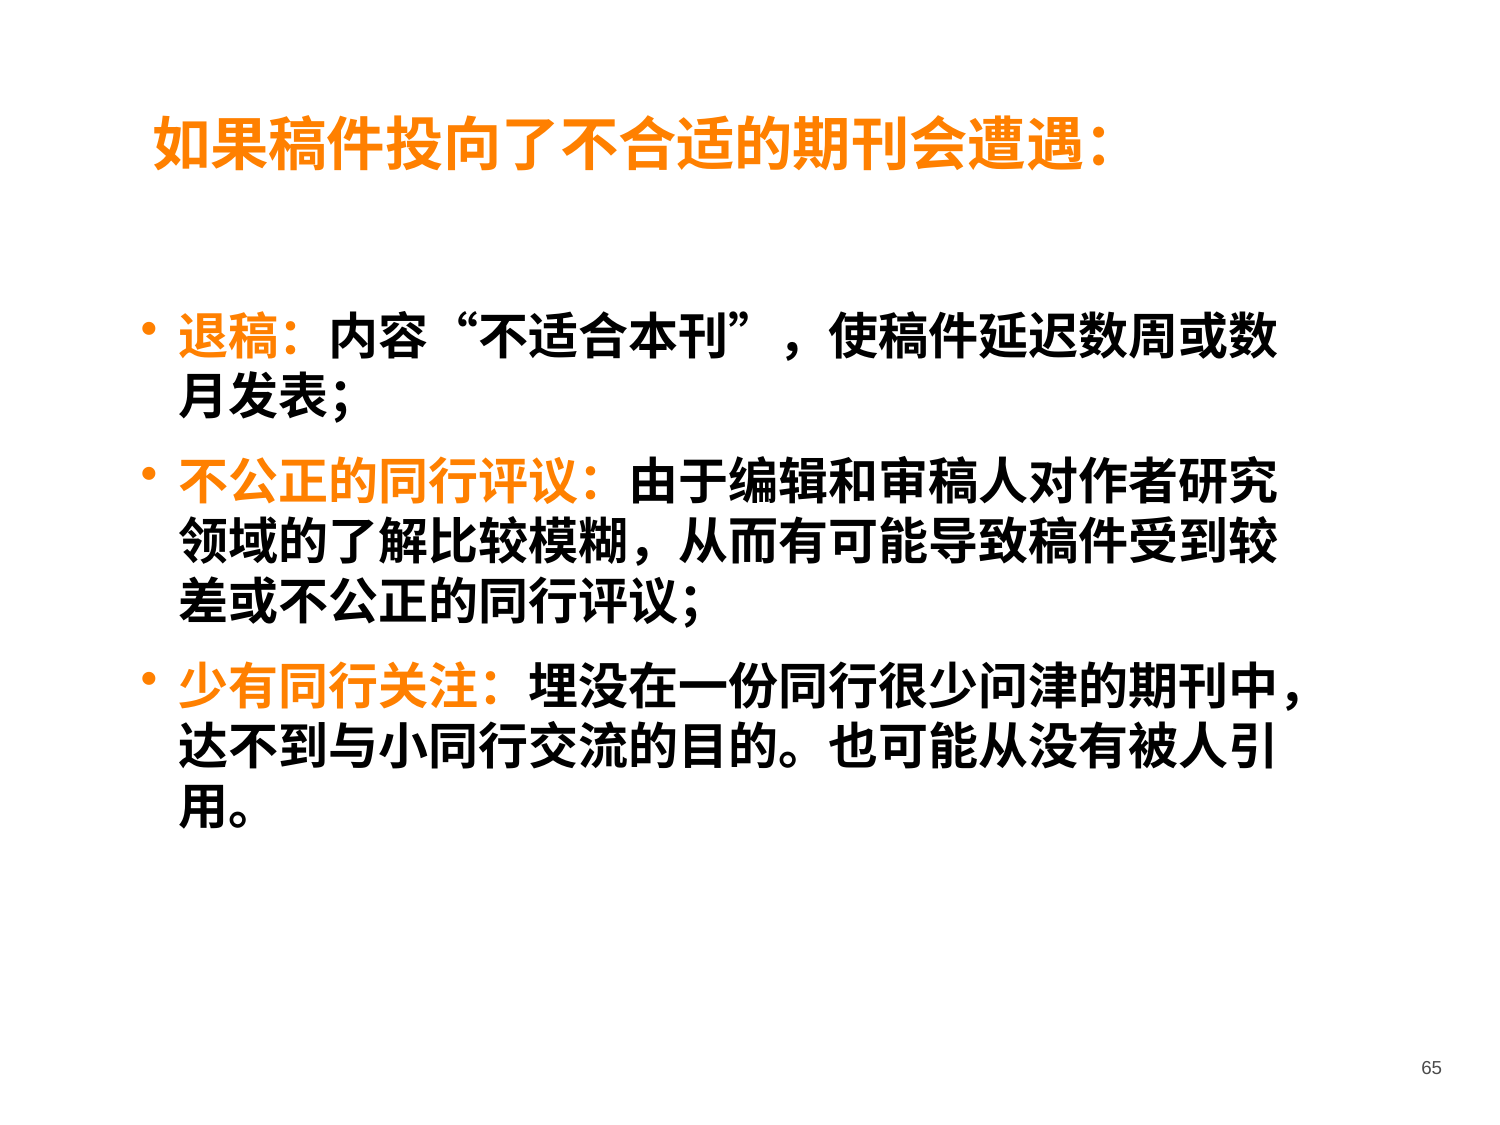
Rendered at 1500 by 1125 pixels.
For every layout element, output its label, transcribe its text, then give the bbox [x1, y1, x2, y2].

title 如果稿件投向了不合适的期刊会遭遇： [152, 70, 1362, 208]
list 退稿：内容“不适合本刊”，使稿件延迟数周或数月发表； 不公正的同行评议：由于编辑和审稿人对作者研究领域的了解比较模糊，从而有可能导致稿件受到较差或不公正的同行评议； 少有同行关注：埋没在一份同行很少问津的期刊中，达不到与小同行交流的目的。也可能从没有被人引用。 [140, 304, 1350, 1055]
slide_number 65 [1382, 1048, 1457, 1087]
